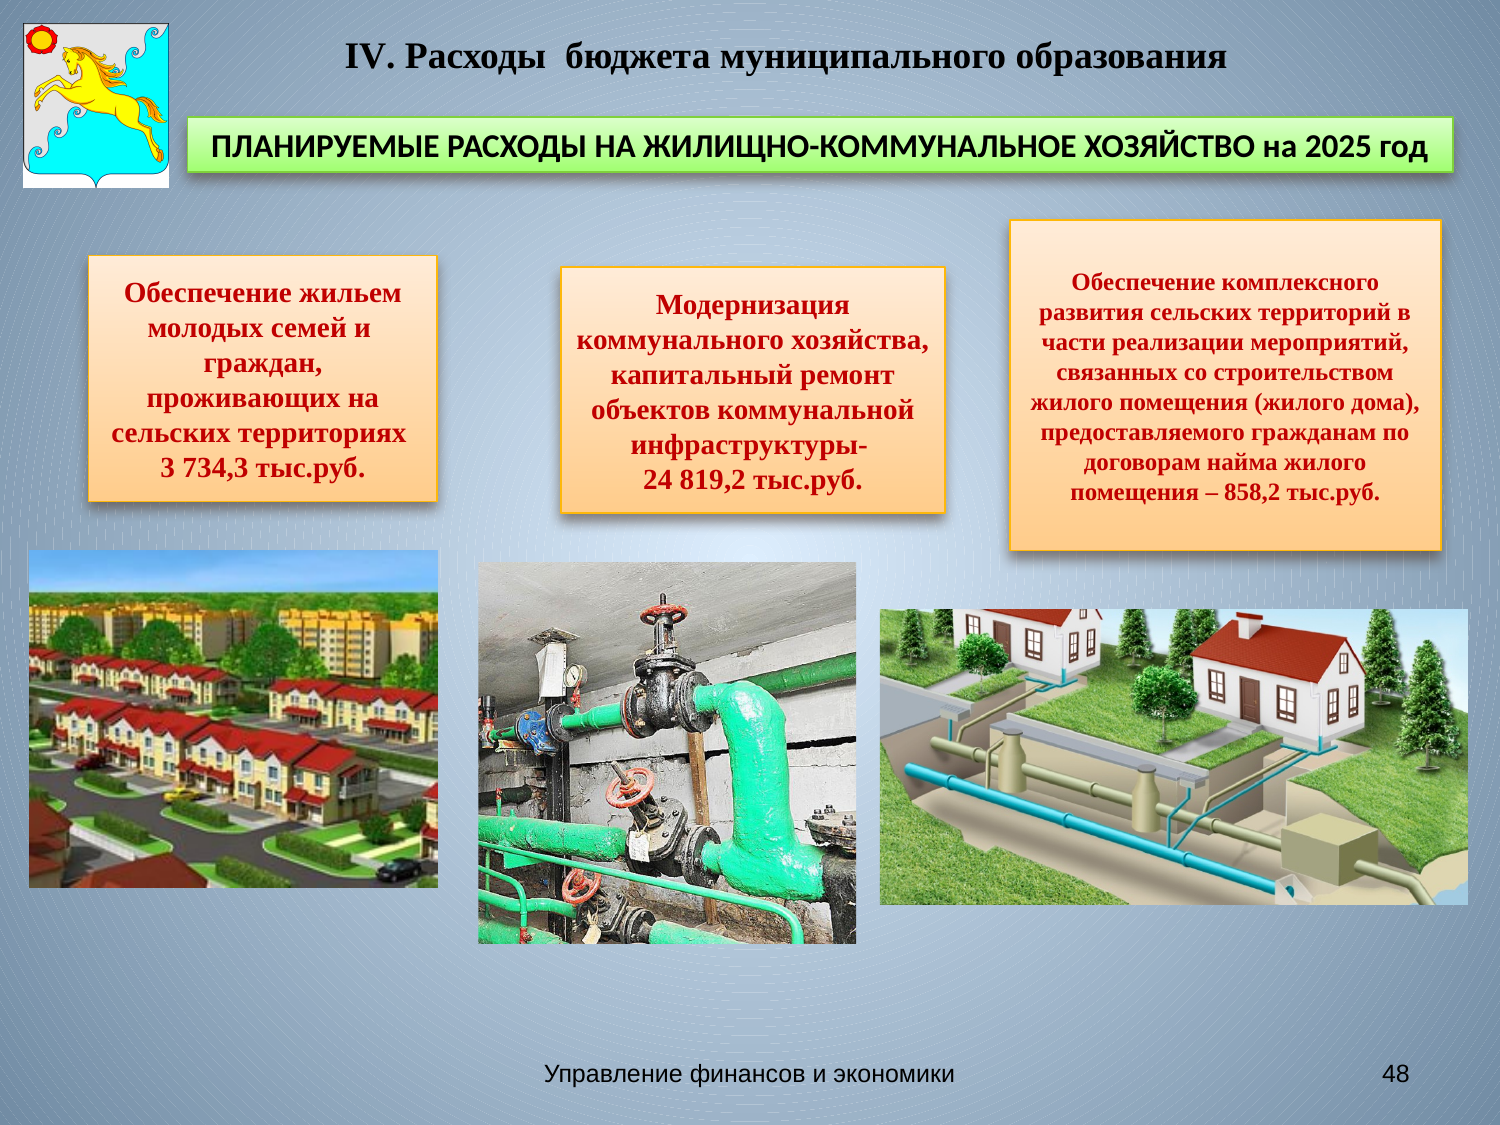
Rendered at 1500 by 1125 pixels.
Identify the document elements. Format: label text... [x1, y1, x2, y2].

text_box Модернизация коммунального хозяйства, капитальный ремонт объектов коммунальной инфраструктуры- 24 819,2 тыс.руб. [560, 266, 946, 514]
picture [29, 550, 438, 889]
text_box ПЛАНИРУЕМЫЕ РАСХОДЫ НА ЖИЛИЩНО-КОММУНАЛЬНОЕ ХОЗЯЙСТВО на 2025 год [187, 116, 1454, 173]
footer Управление финансов и экономики [512, 1042, 988, 1103]
text_box Обеспечение жильем молодых семей и граждан, проживающих на сельских территориях 3 734,3 тыс.руб. [88, 255, 438, 502]
picture [477, 562, 857, 944]
picture [879, 609, 1469, 906]
picture [23, 23, 169, 188]
text_box Обеспечение комплексного развития сельских территорий в части реализации мероприятий, связанных со строительством жилого помещения (жилого дома), предоставляемого гражданам по договорам найма жилого помещения – 858,2 тыс.руб. [1009, 219, 1442, 551]
text_box IV. Расходы бюджета муниципального образования [222, 23, 1360, 84]
slide_number 48 [1074, 1042, 1425, 1103]
